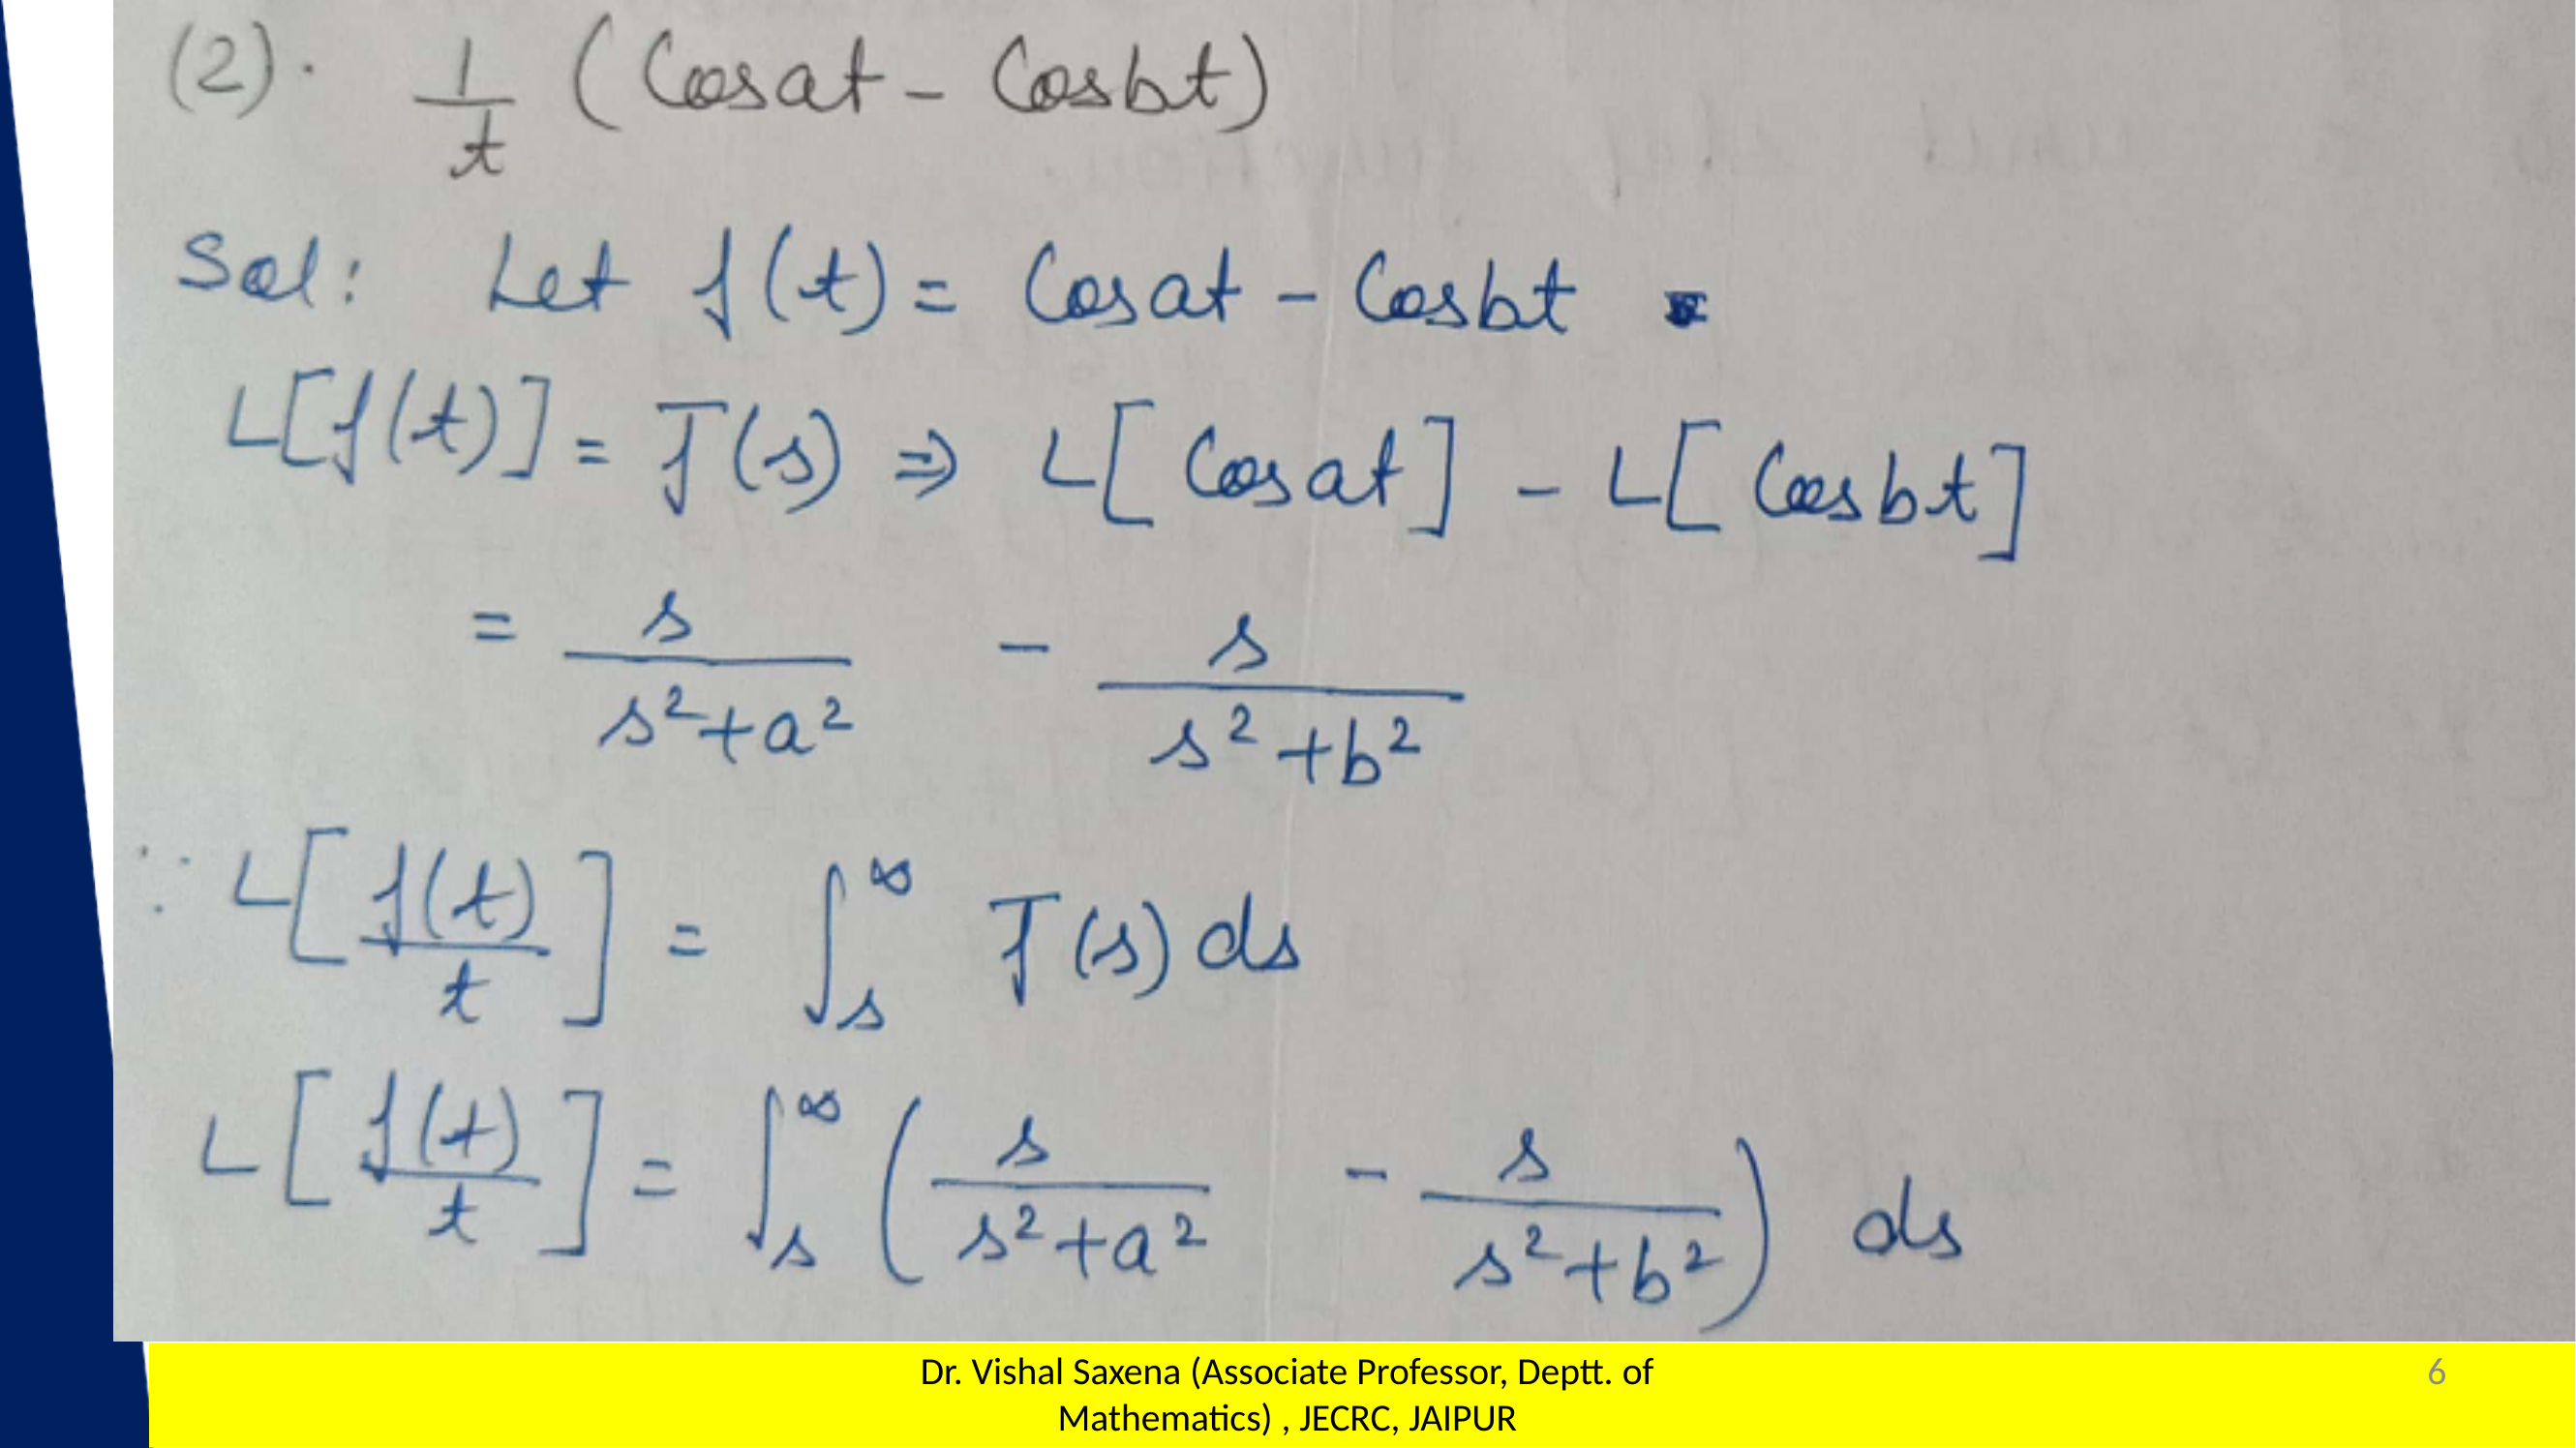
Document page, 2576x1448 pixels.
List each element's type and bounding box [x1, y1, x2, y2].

text_box [0, 0, 2576, 1448]
picture [113, 0, 2576, 1342]
